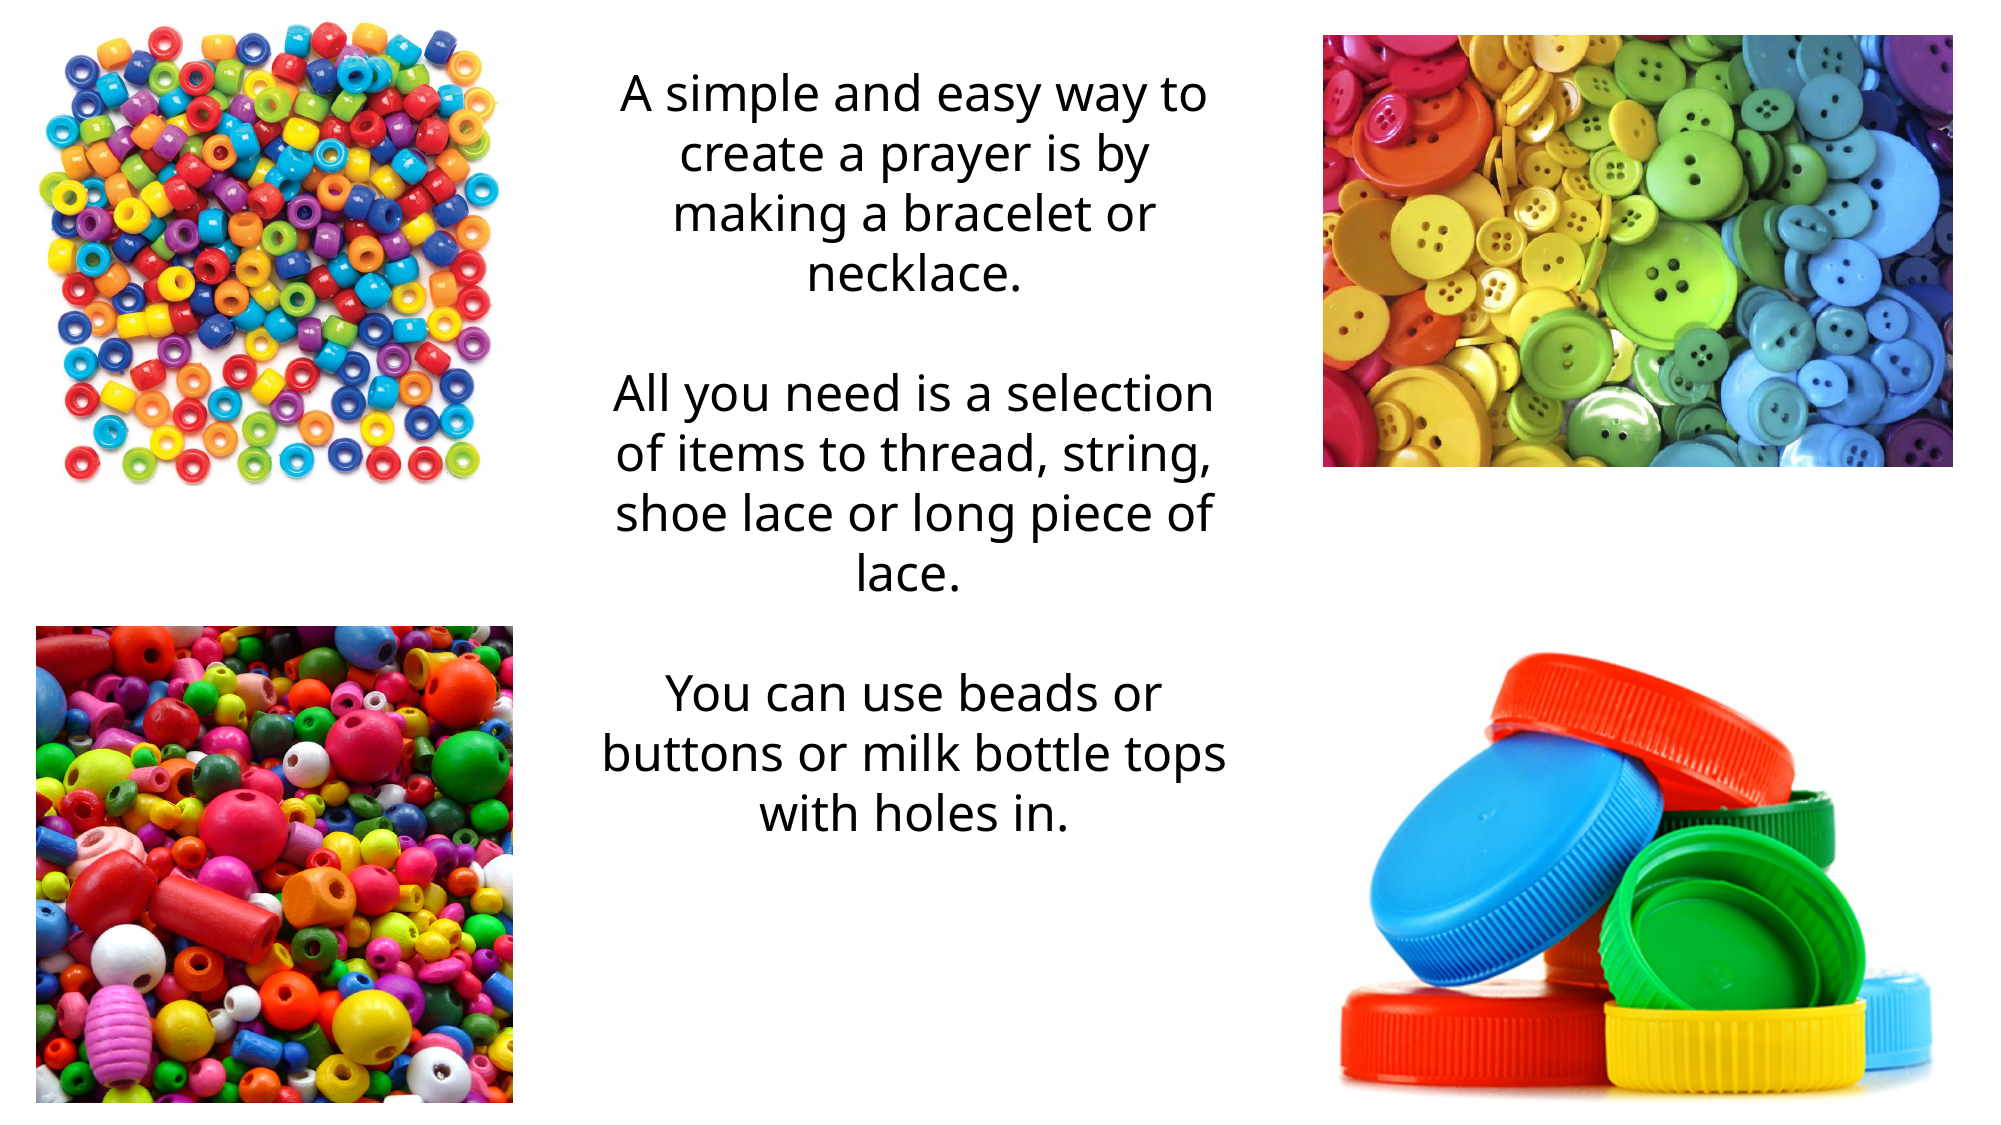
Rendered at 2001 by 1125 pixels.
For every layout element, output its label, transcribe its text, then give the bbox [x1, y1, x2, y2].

picture [36, 16, 507, 486]
picture [36, 626, 513, 1103]
text_box A simple and easy way to create a prayer is by making a bracelet or necklace. All you need is a selection of items to thread, string, shoe lace or long piece of lace. You can use beads or buttons or milk bottle tops with holes in. [584, 53, 1246, 849]
picture [1323, 35, 1953, 467]
picture [1287, 607, 1989, 1122]
